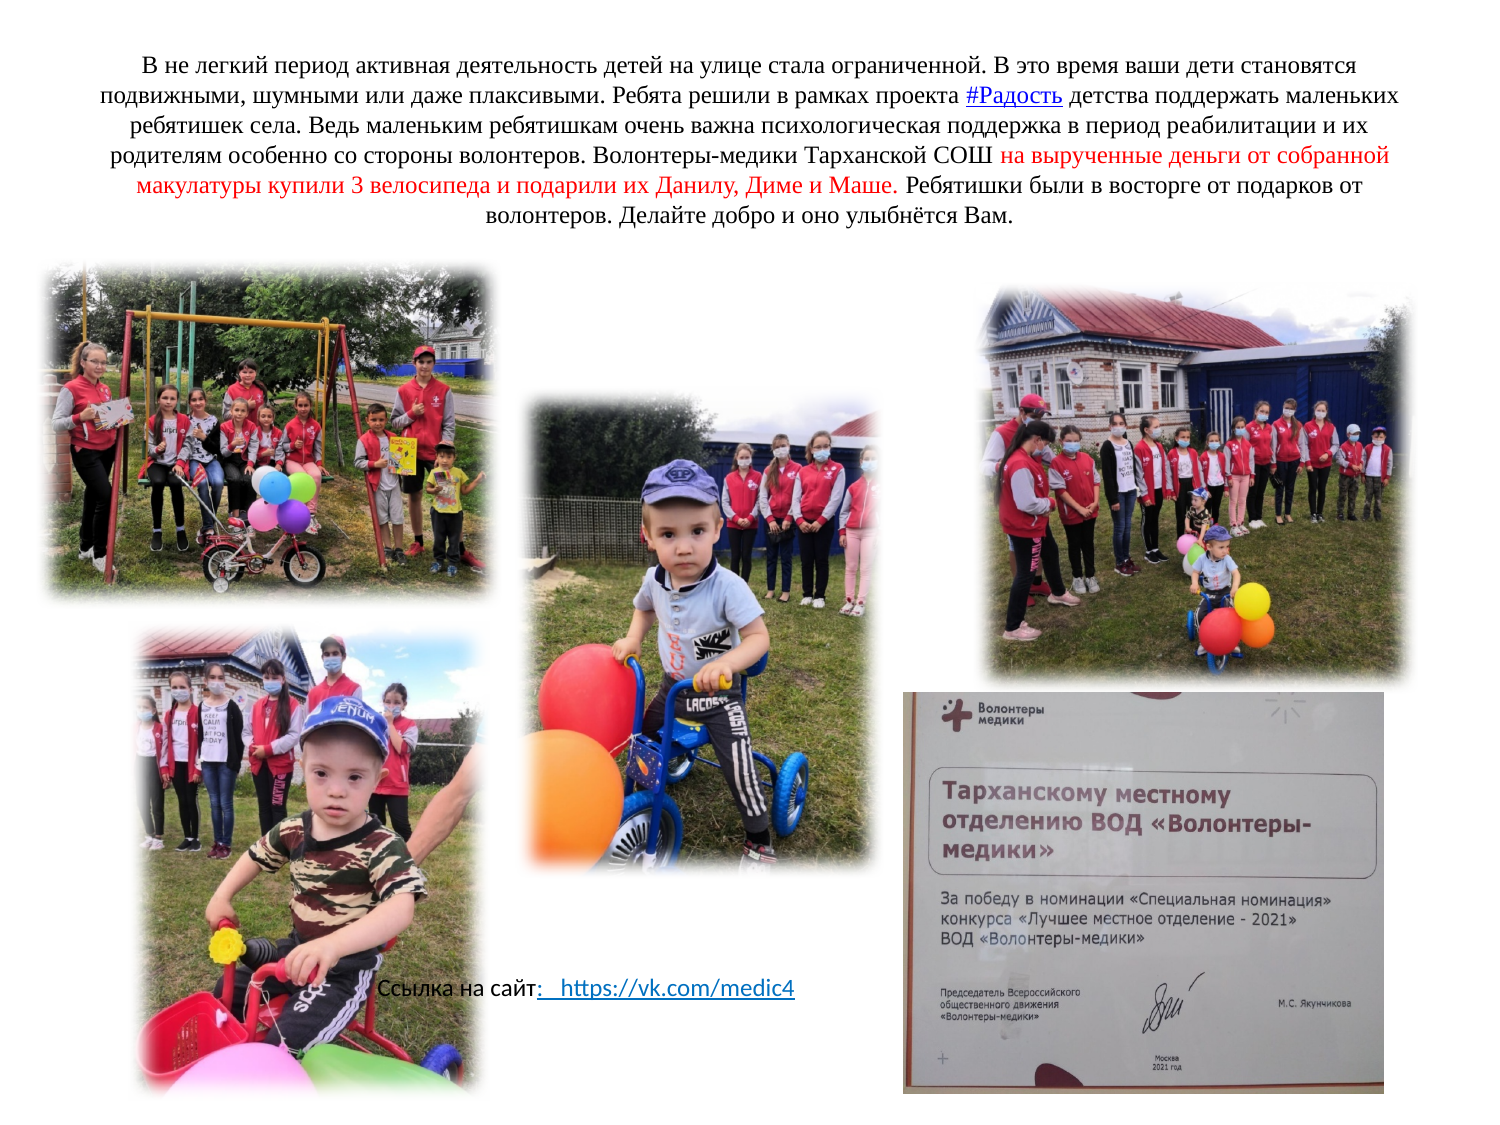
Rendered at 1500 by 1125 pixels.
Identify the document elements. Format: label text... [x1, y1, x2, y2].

picture [128, 620, 490, 1102]
picture [903, 280, 1419, 1095]
picture [34, 257, 504, 610]
text_box Ссылка на сайт: https://vk.com/medic4 [494, 964, 811, 1009]
title В не легкий период активная деятельность детей на улице стала ограниченной. В это время ваши дети становятся подвижными, шумными или даже плаксивыми. Ребята решили в рамках проекта #Радость детства поддержать маленьких ребятишек села. Ведь маленьким ребятишкам очень важна психологическая поддержка в период реабилитации и их родителям особенно со стороны волонтеров. Волонтеры-медики Тарханской СОШ на вырученные деньги от собранной макулатуры купили 3 велосипеда и подарили их Данилу, Диме и Маше. Ребятишки были в восторге от подарков от волонтеров. Делайте добро и оно улыбнётся Вам. [75, 45, 1425, 233]
picture [515, 386, 885, 880]
